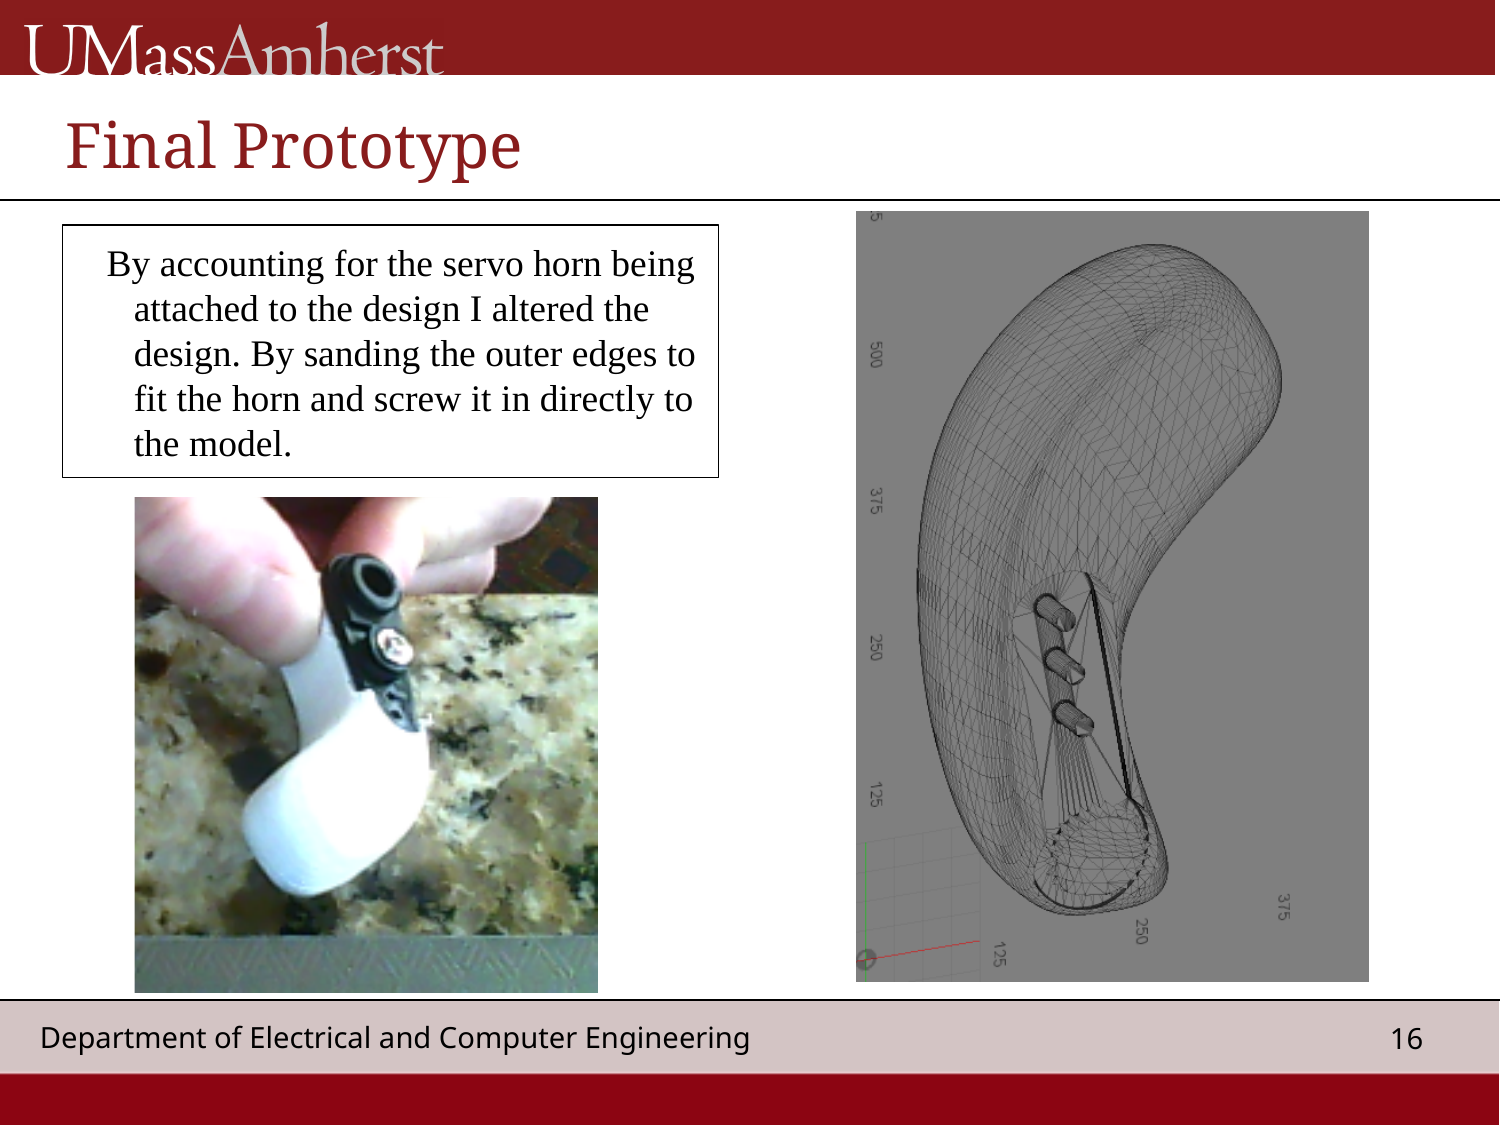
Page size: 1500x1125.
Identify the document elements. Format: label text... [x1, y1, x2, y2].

picture [0, 0, 1495, 75]
picture [856, 211, 1369, 982]
picture [0, 1001, 1499, 1125]
list By accounting for the servo horn being attached to the design I altered the design. By sanding the outer edges to fit the horn and screw it in directly to the model. [62, 224, 719, 478]
picture [134, 497, 598, 993]
title Final Prototype [50, 99, 1500, 188]
